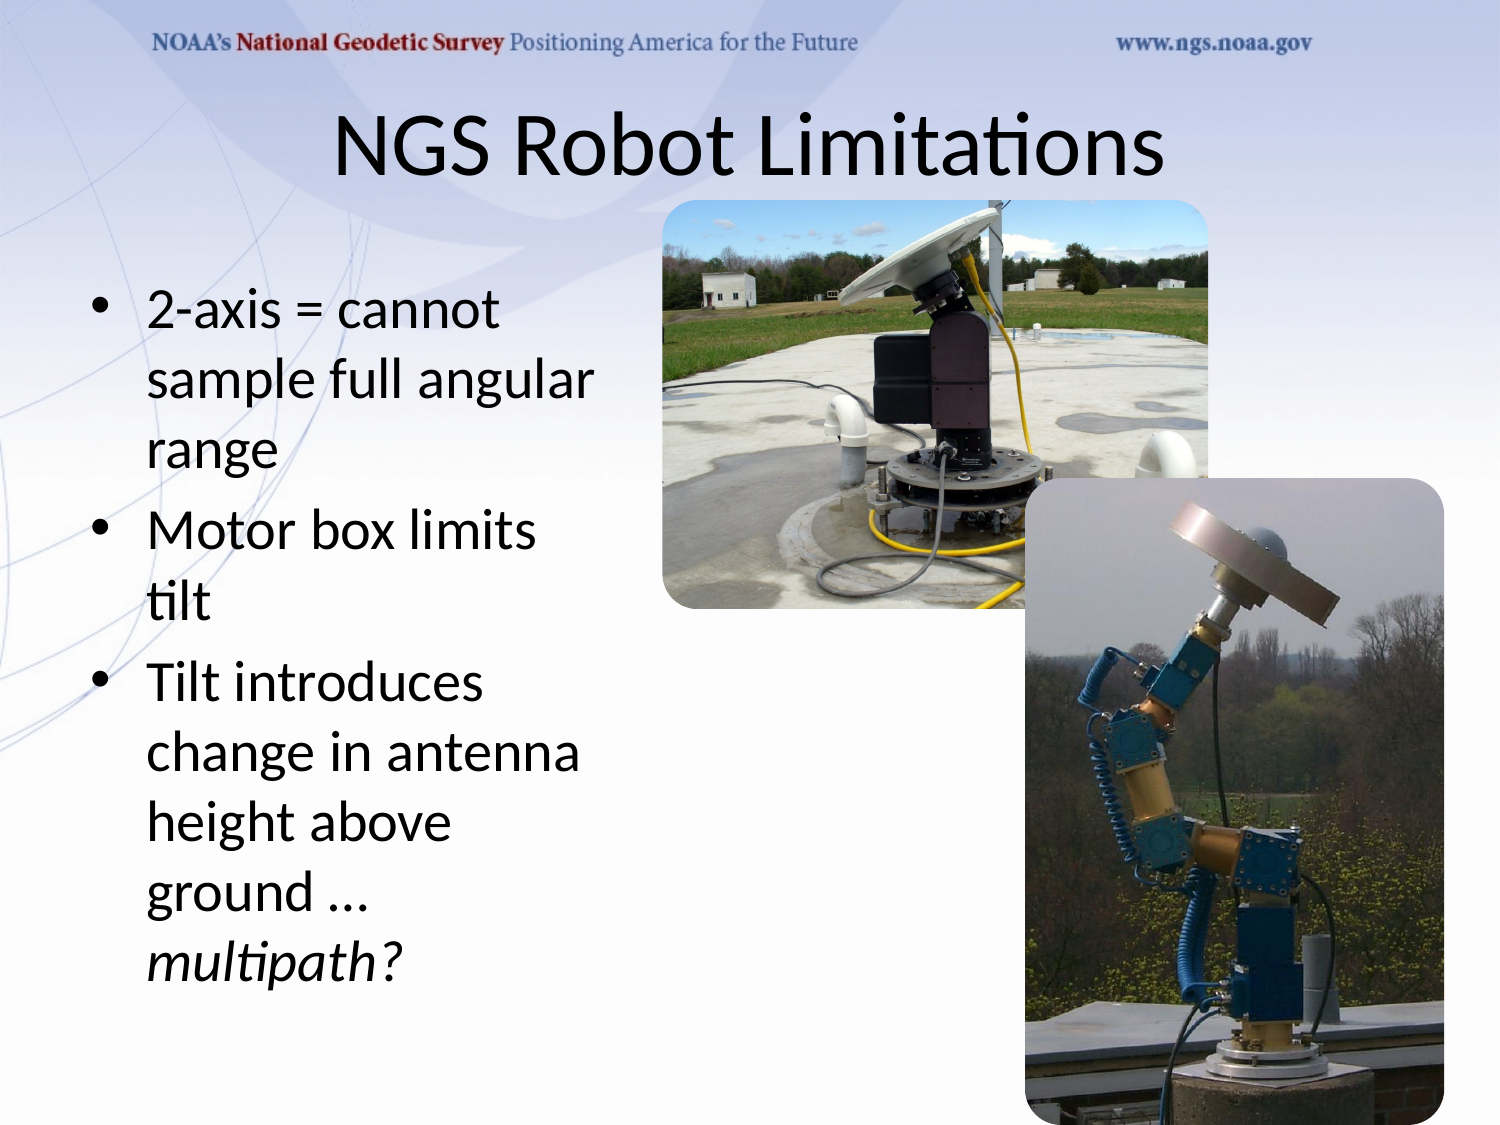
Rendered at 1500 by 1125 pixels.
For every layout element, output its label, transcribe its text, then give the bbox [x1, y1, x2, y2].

picture [0, 0, 1500, 1125]
title NGS Robot Limitations [74, 44, 1426, 233]
list 2-axis = cannot sample full angular range Motor box limits tilt Tilt introduces change in antenna height above ground … multipath? [74, 262, 613, 1006]
